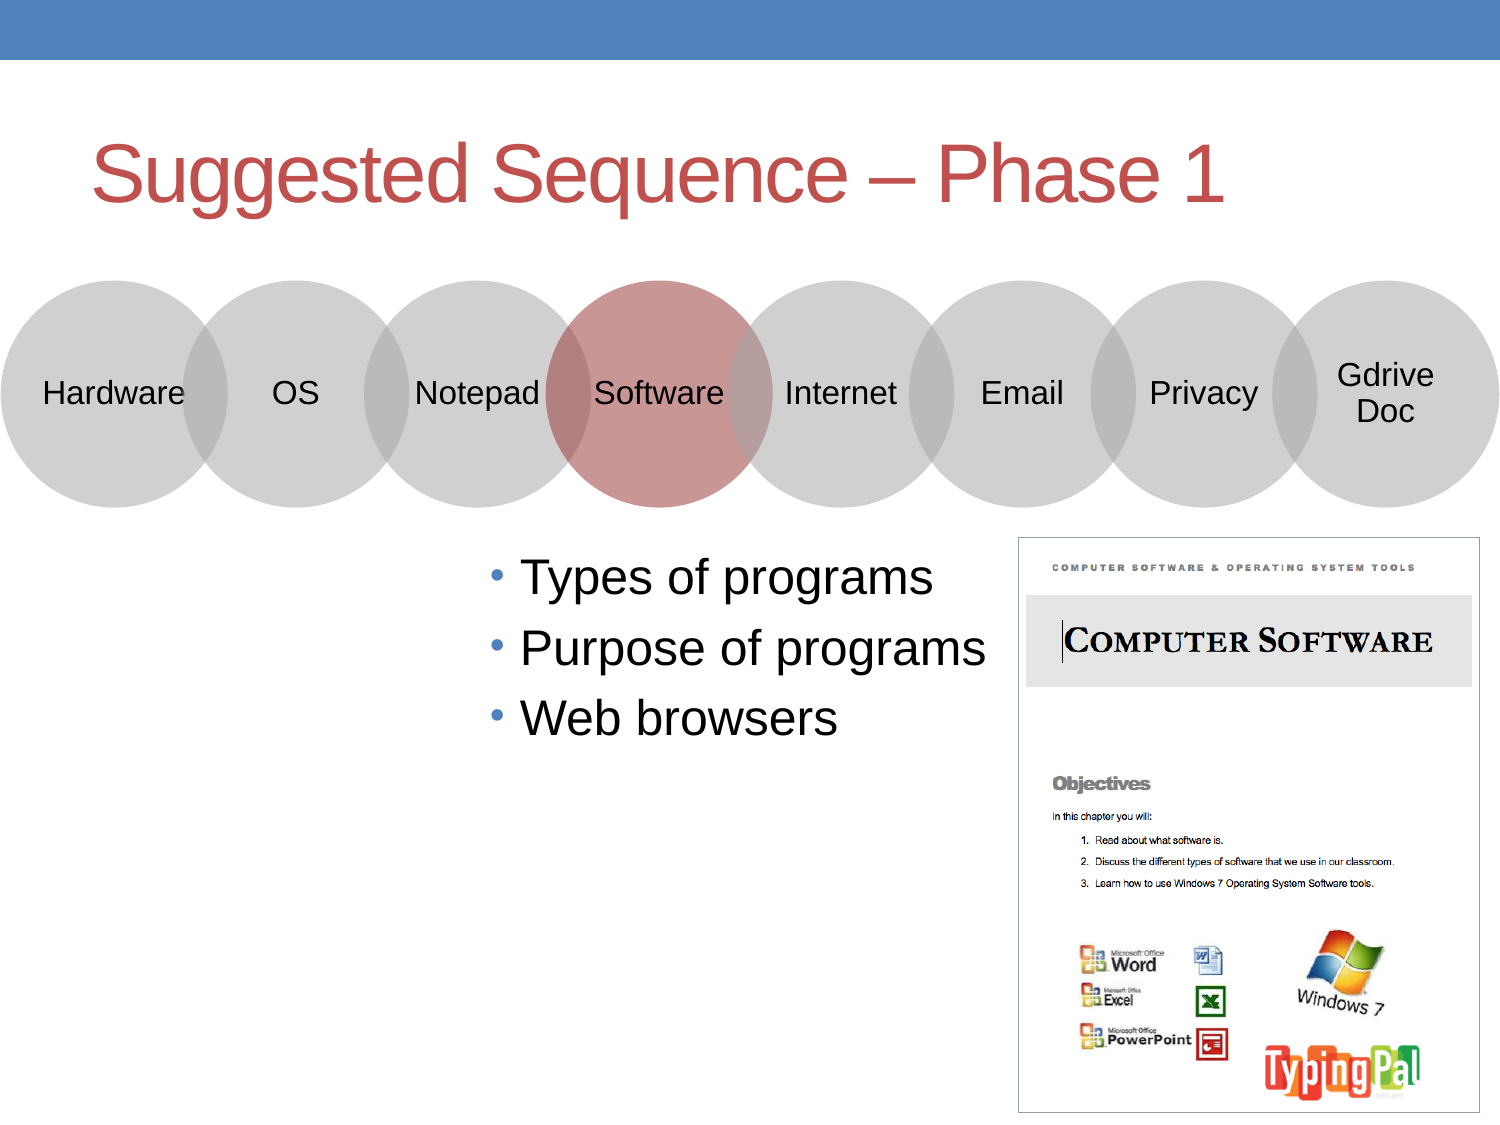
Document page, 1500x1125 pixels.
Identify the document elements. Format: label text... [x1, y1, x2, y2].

list Types of programs Purpose of programs Web browsers [474, 558, 1015, 900]
title Suggested Sequence – Phase 1 [75, 87, 1425, 234]
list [0, 237, 1500, 551]
picture [1018, 537, 1481, 1113]
